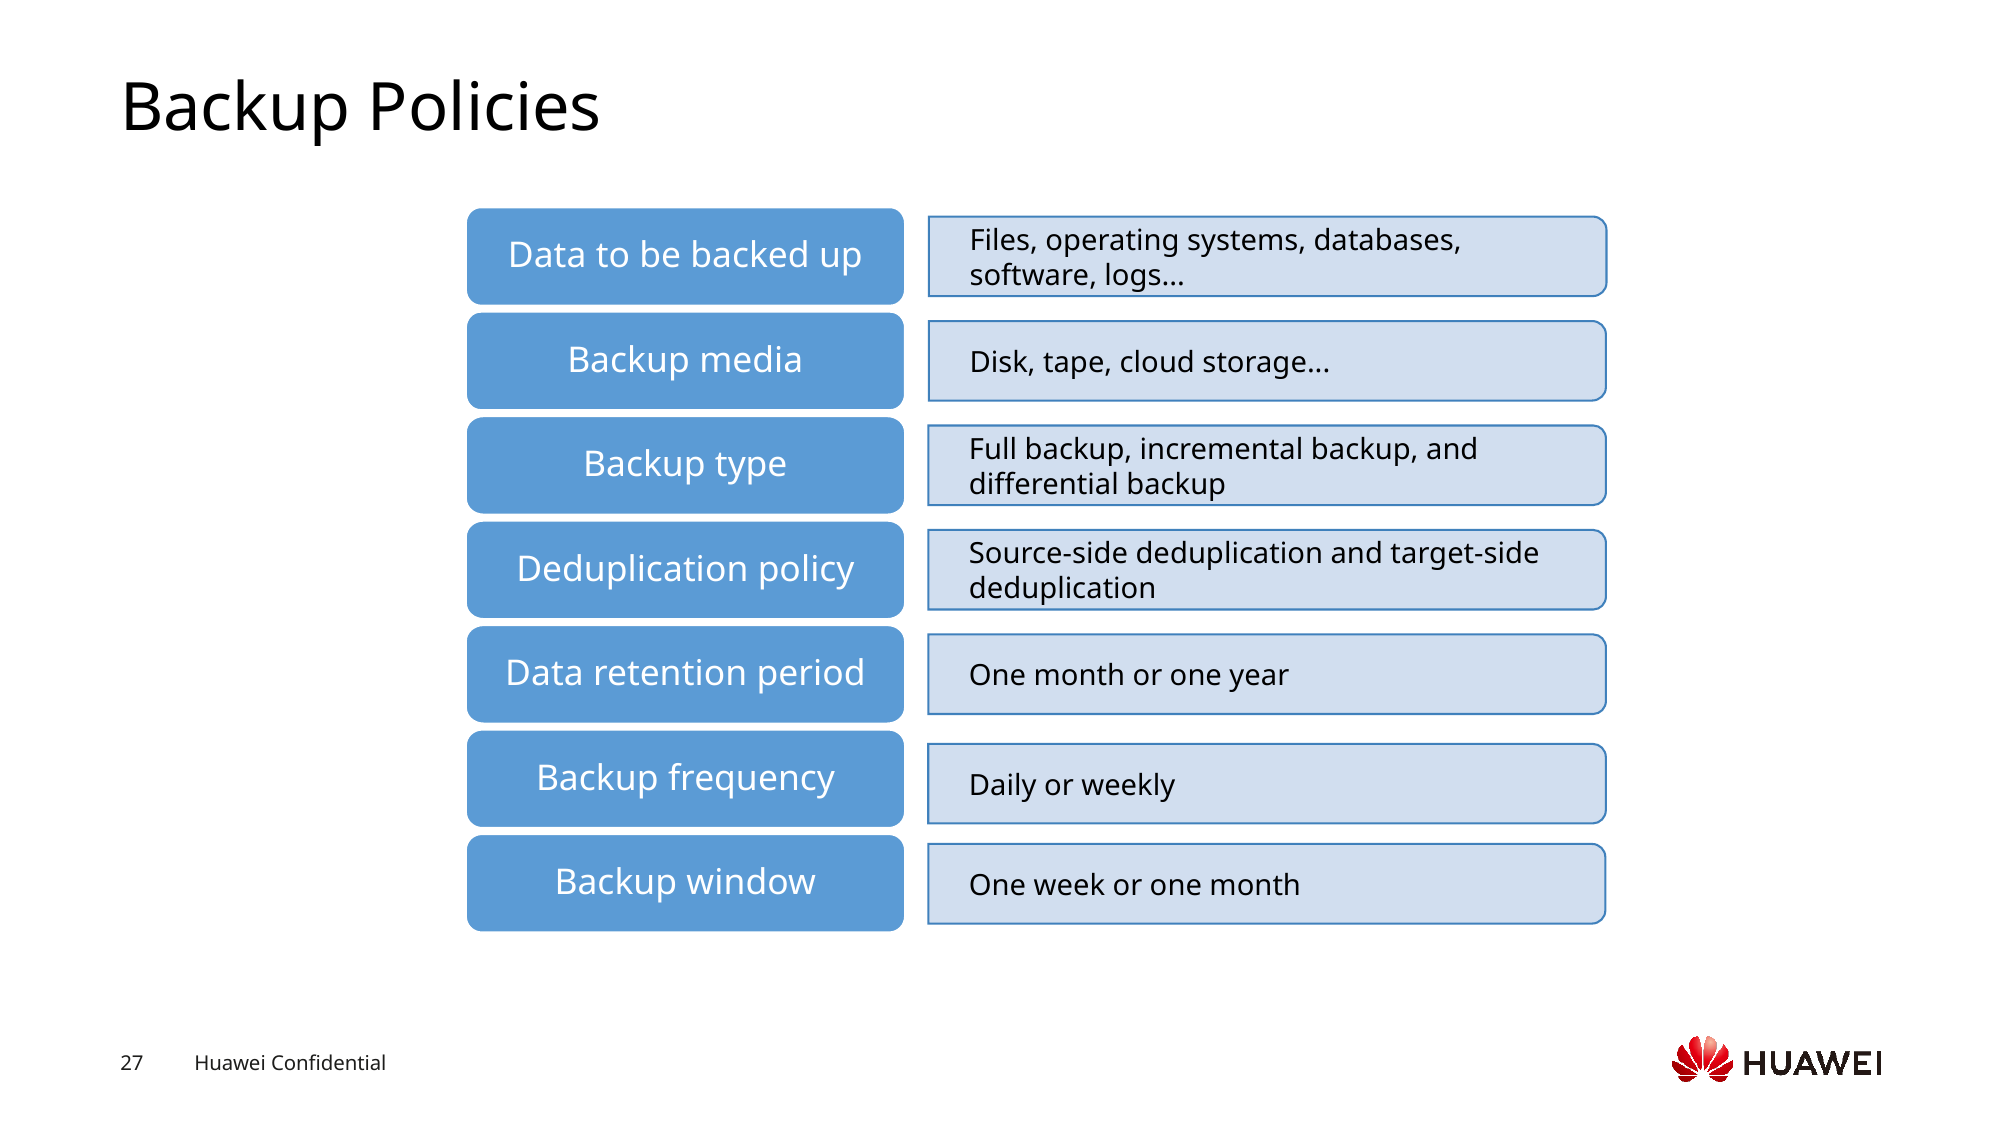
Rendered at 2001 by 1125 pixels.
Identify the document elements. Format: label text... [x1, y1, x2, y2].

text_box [465, 206, 1607, 933]
picture [1672, 1036, 1881, 1082]
title Backup Policies [120, 73, 1880, 155]
